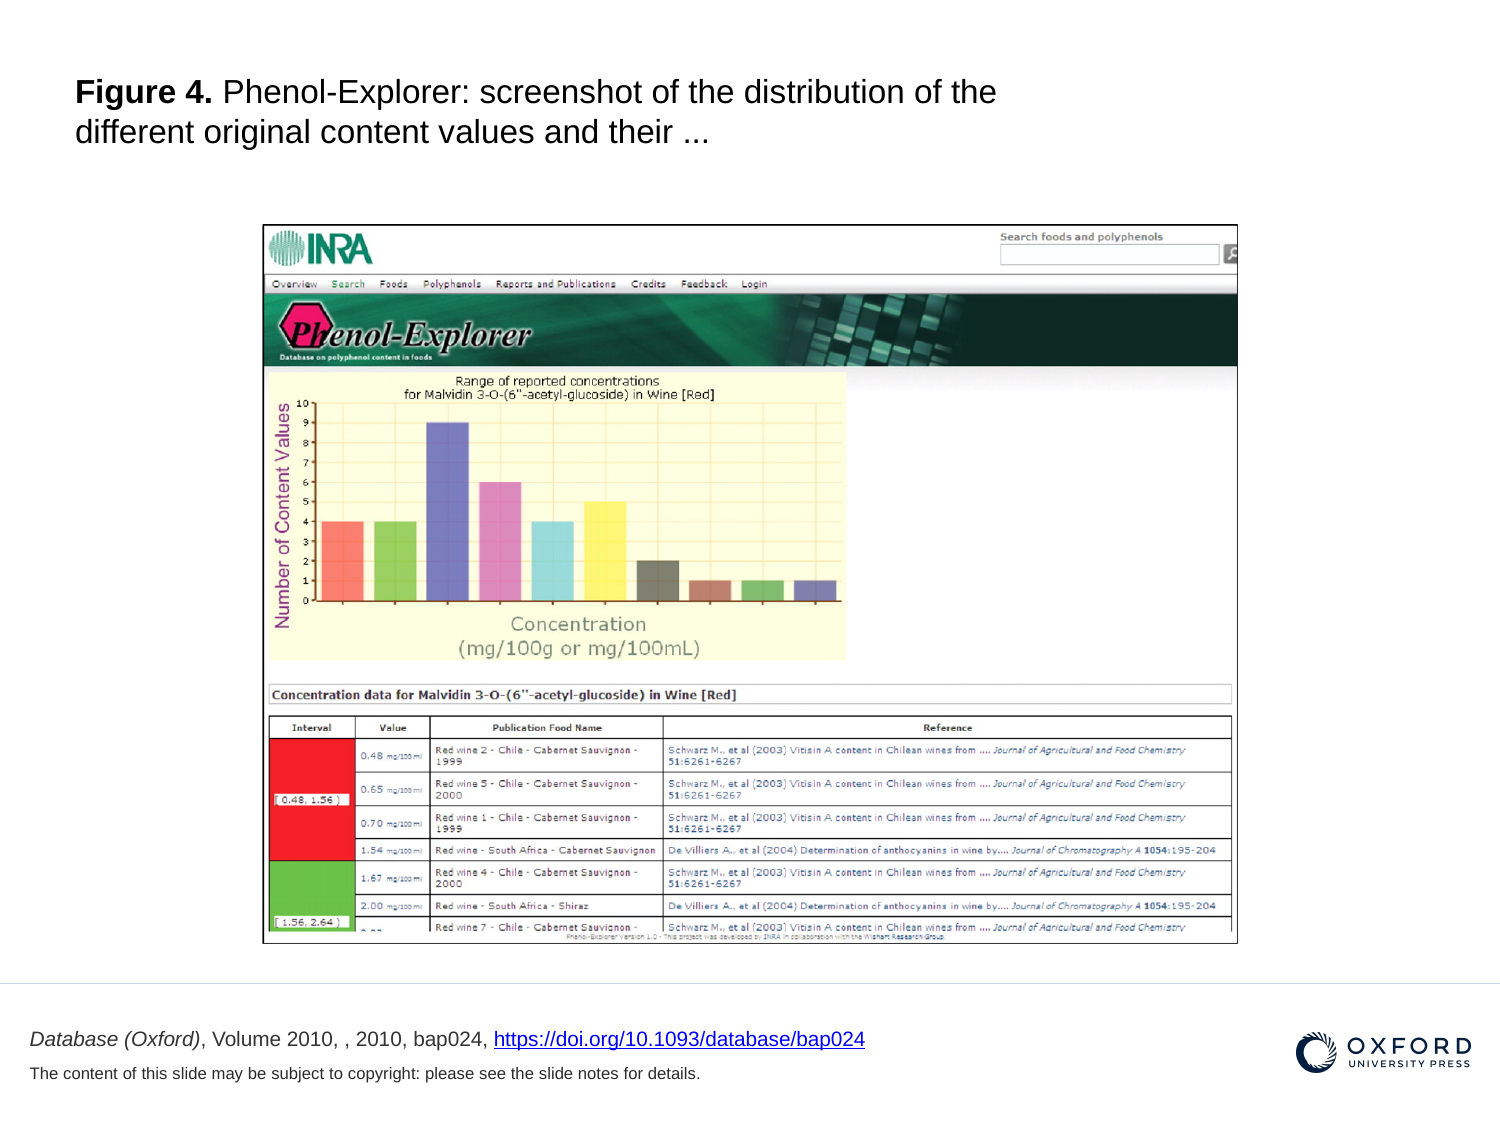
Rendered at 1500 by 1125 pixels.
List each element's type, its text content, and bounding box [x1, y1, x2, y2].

footer Database (Oxford), Volume 2010, , 2010, bap024, https://doi.org/10.1093/database/bap024 The content of this slide may be subject to copyright: please see the slide notes for details. [0, 983, 1260, 1125]
picture [262, 224, 1238, 944]
picture [1296, 1032, 1471, 1073]
title Figure 4. Phenol-Explorer: screenshot of the distribution of the different original content values and their ... [75, 69, 1078, 171]
